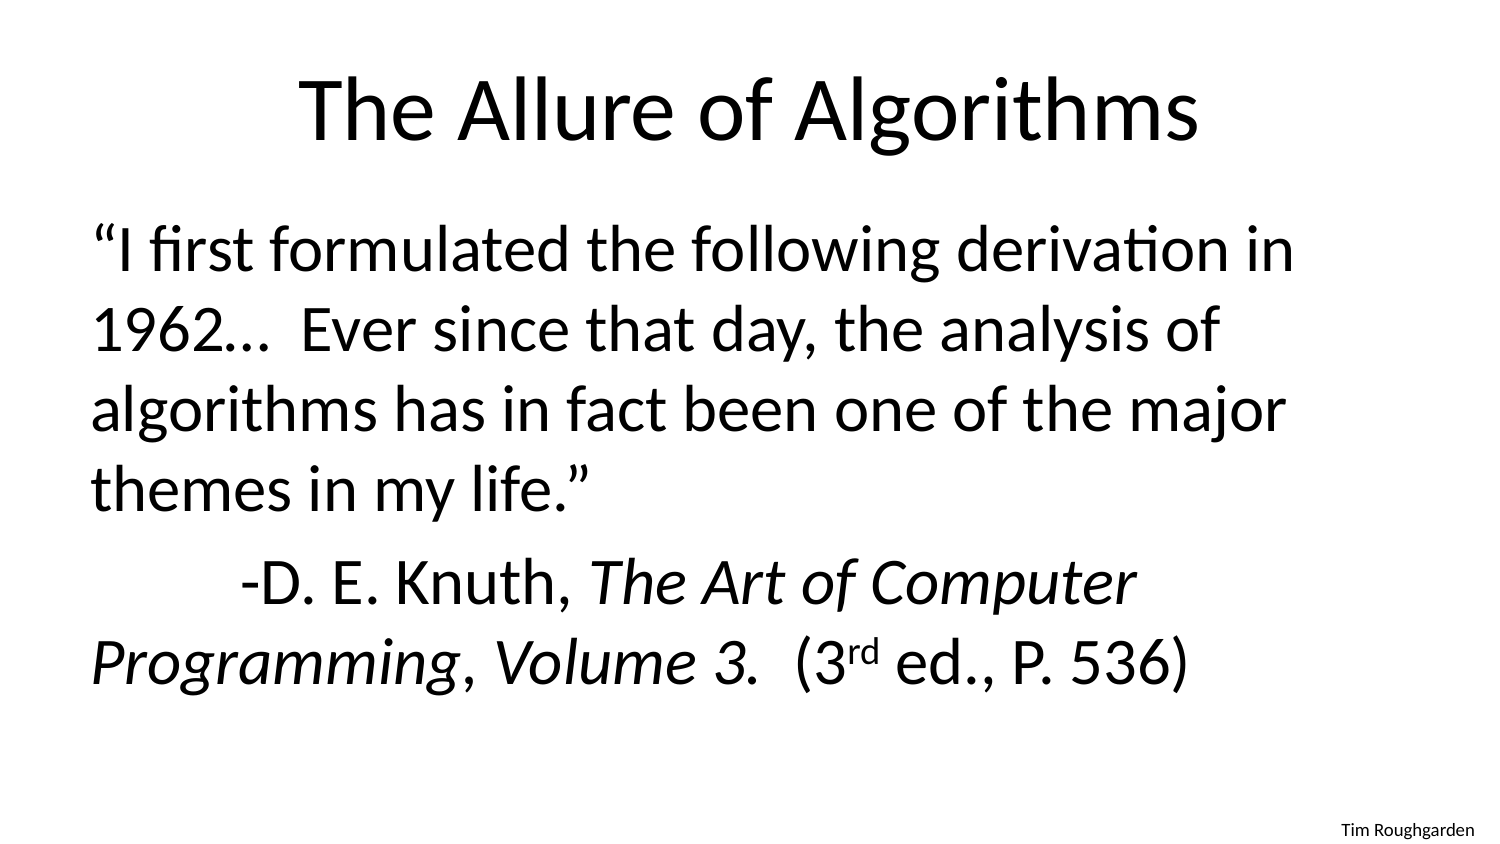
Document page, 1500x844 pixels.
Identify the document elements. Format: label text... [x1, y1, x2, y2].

list “I first formulated the following derivation in 1962… Ever since that day, the analysis of algorithms has in fact been one of the major themes in my life.” -D. E. Knuth, The Art of Computer Programming, Volume 3. (3rd ed., P. 536) [75, 196, 1425, 754]
title The Allure of Algorithms [75, 33, 1425, 175]
